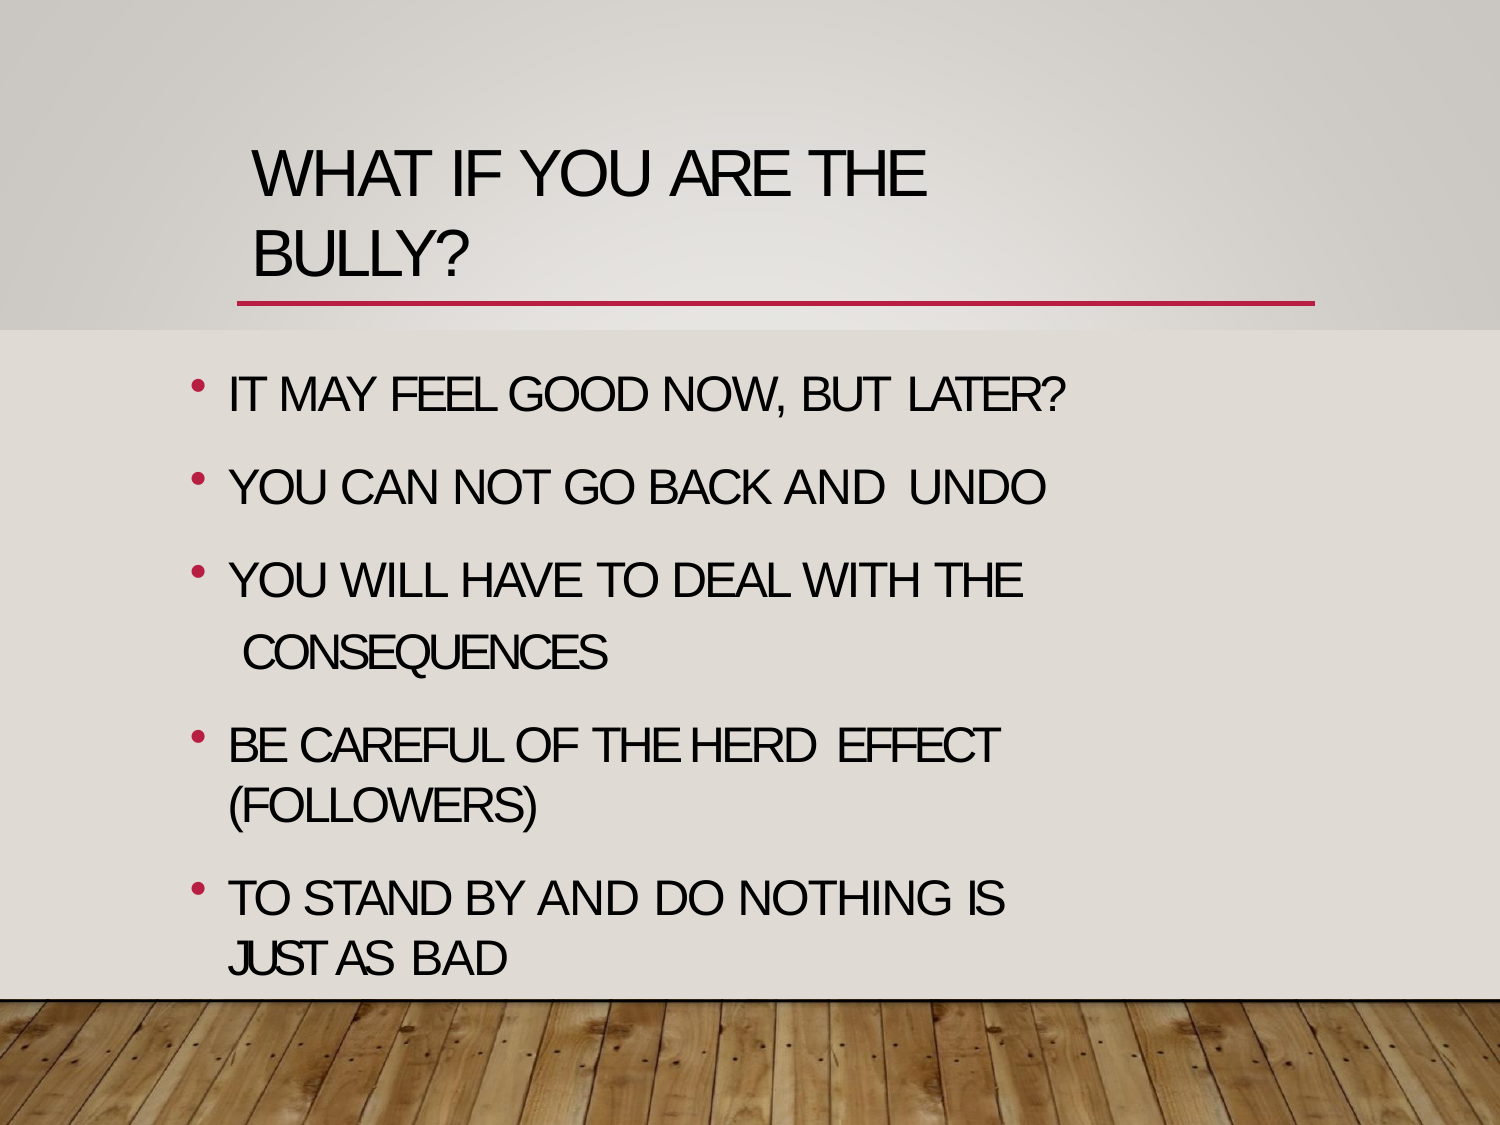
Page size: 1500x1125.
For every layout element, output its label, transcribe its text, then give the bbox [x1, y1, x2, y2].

picture [0, 0, 1500, 1000]
title WHAT IF YOU ARE THE BULLY? [249, 128, 1163, 319]
text_box IT MAY FEEL GOOD NOW, BUT LATER? YOU CAN NOT GO BACK AND UNDO YOU WILL HAVE TO DEAL WITH THE CONSEQUENCES BE CAREFUL OF THE HERD EFFECT (FOLLOWERS) TO STAND BY AND DO NOTHING IS JUST AS BAD [187, 326, 1317, 985]
picture [0, 1002, 1500, 1125]
